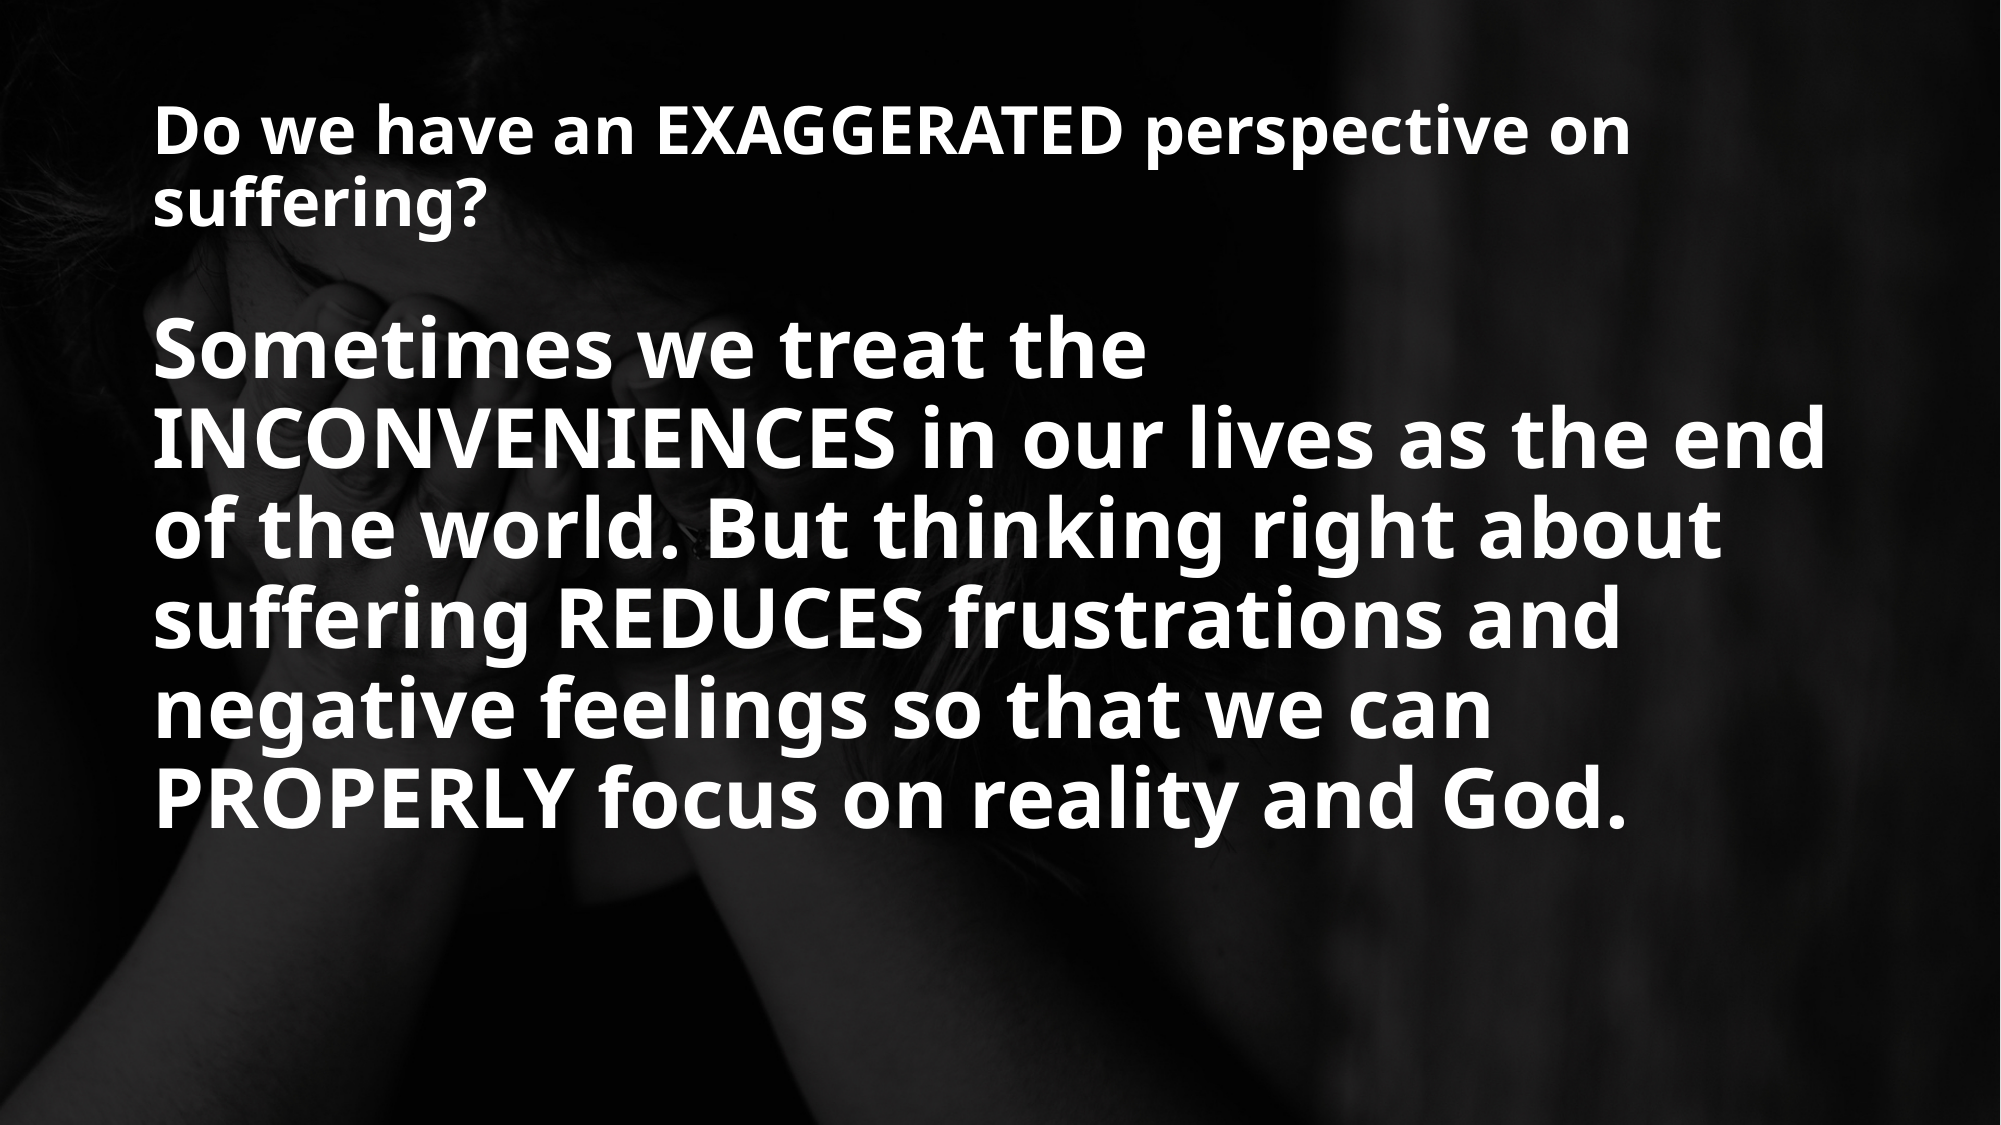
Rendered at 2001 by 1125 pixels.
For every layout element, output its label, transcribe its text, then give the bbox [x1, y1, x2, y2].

title Do we have an EXAGGERATED perspective on suffering? [137, 59, 1863, 278]
list Sometimes we treat the INCONVENIENCES in our lives as the end of the world. But thinking right about suffering REDUCES frustrations and negative feelings so that we can PROPERLY focus on reality and God. [137, 299, 1863, 1014]
picture [0, 0, 2001, 1125]
